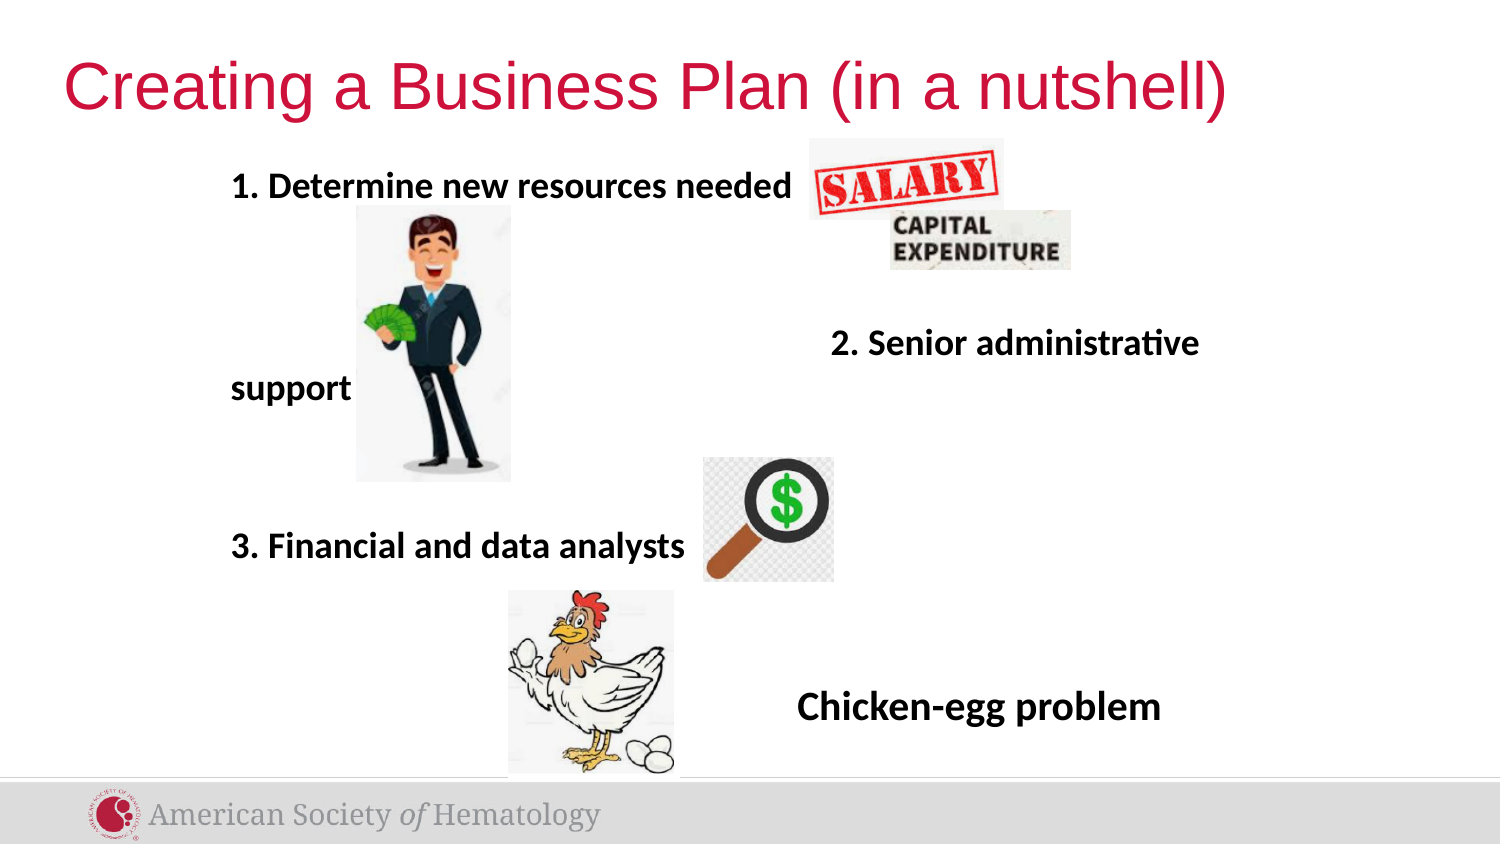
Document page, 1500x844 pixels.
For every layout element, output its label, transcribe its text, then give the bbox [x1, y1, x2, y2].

list 1. Determine new resources needed 2. Senior administrative support 3. Financial and data analysts Chicken-egg problem [215, 153, 1247, 763]
title Creating a Business Plan (in a nutshell) [49, 35, 1400, 124]
picture [0, 0, 1500, 844]
